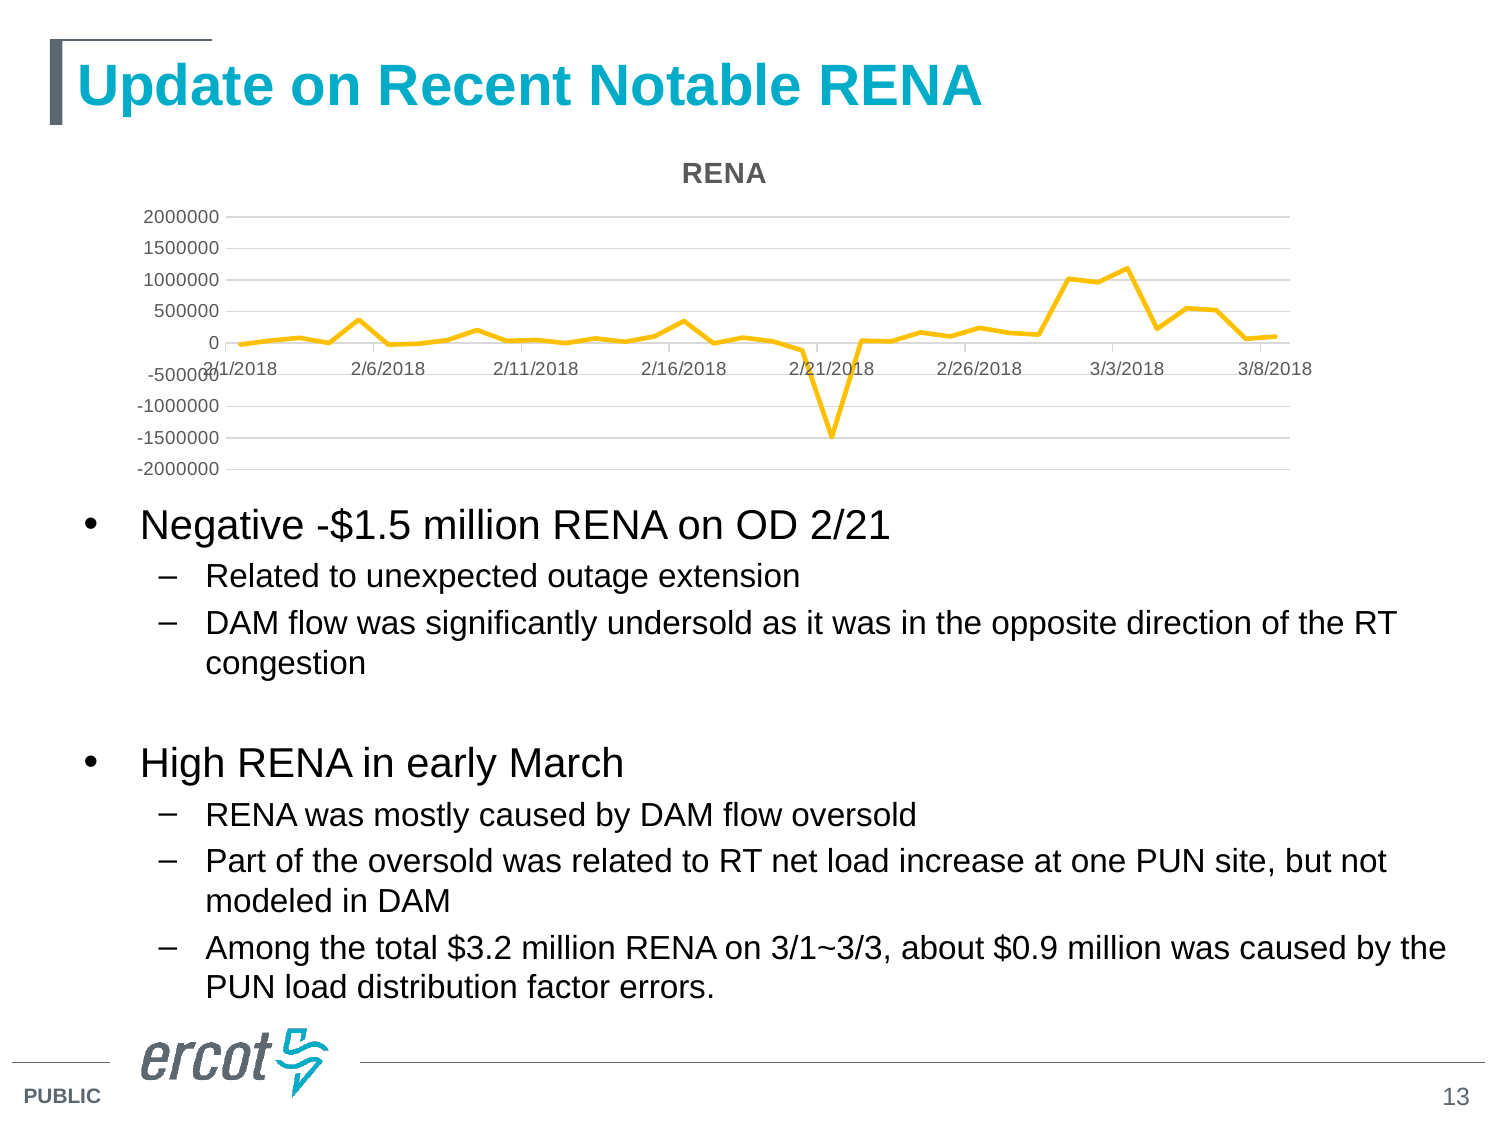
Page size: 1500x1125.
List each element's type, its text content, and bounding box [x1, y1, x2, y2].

chart [112, 133, 1338, 488]
picture [137, 1050, 332, 1100]
text_box Negative -$1.5 million RENA on OD 2/21 Related to unexpected outage extension DAM flow was significantly undersold as it was in the opposite direction of the RT congestion High RENA in early March RENA was mostly caused by DAM flow oversold Part of the oversold was related to RT net load increase at one PUN site, but not modeled in DAM Among the total $3.2 million RENA on 3/1~3/3, about $0.9 million was caused by the PUN load distribution factor errors. [68, 490, 1469, 1050]
title Update on Recent Notable RENA [62, 39, 1450, 228]
